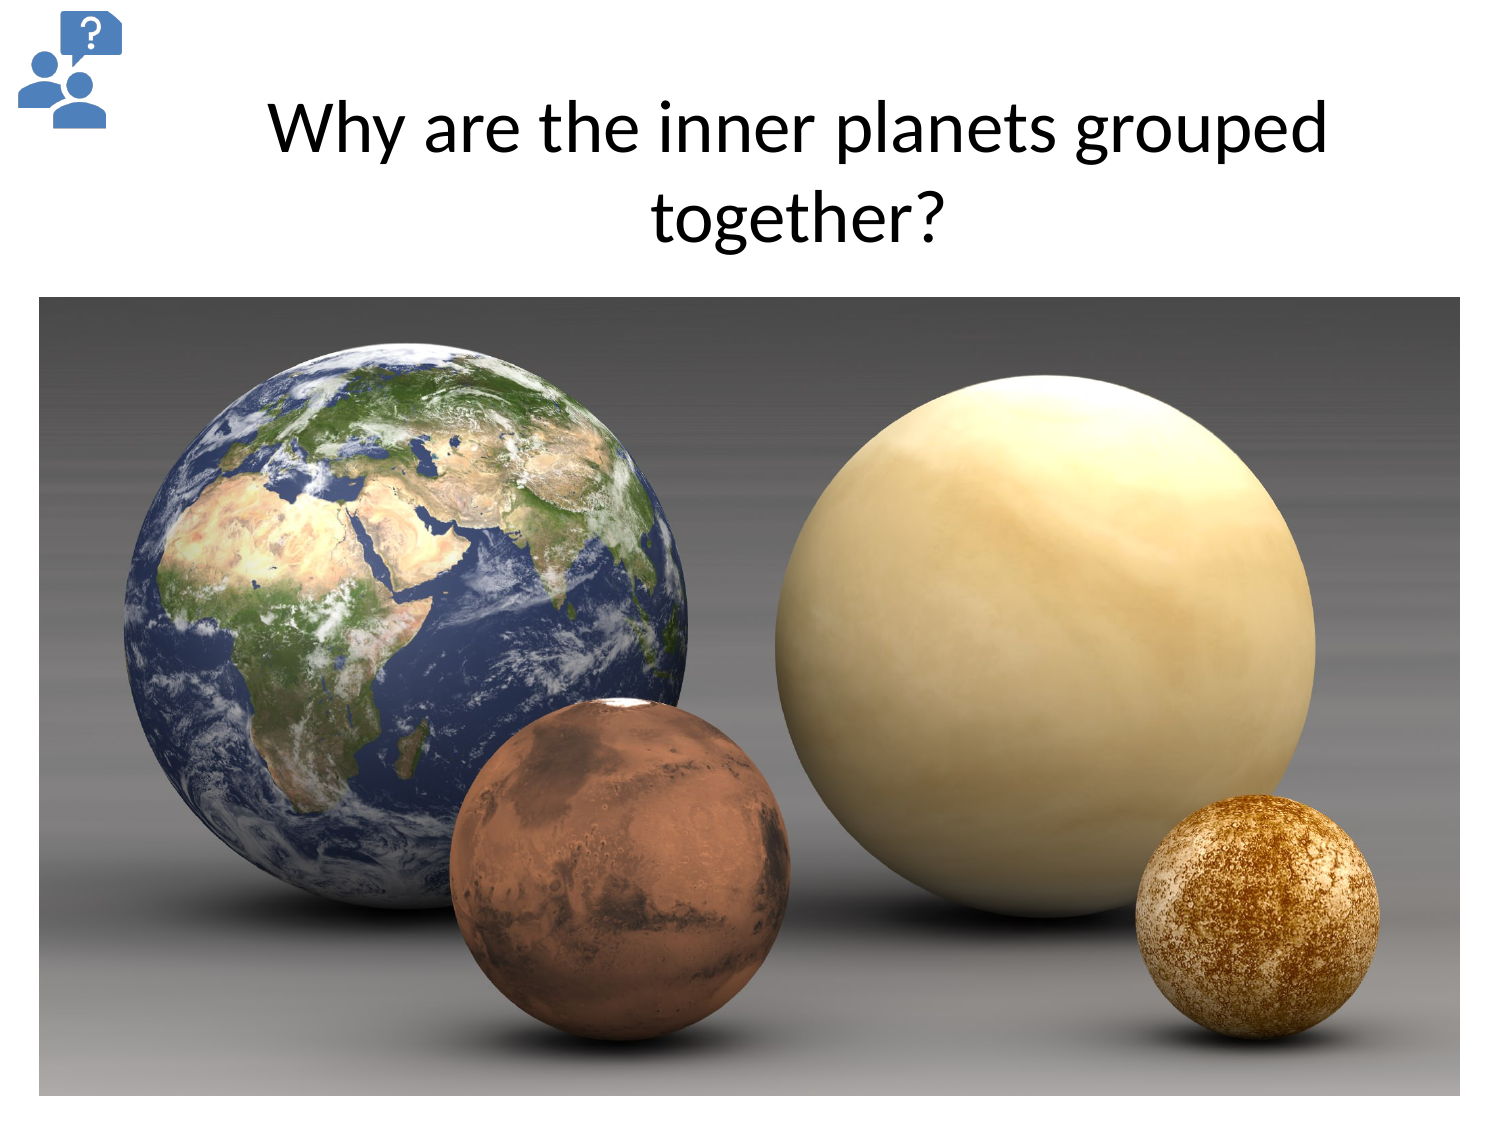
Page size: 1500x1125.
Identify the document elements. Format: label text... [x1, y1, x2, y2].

text_box [0, 0, 140, 140]
picture [39, 297, 1460, 1097]
text_box Why are the inner planets grouped together? [139, 69, 1460, 265]
